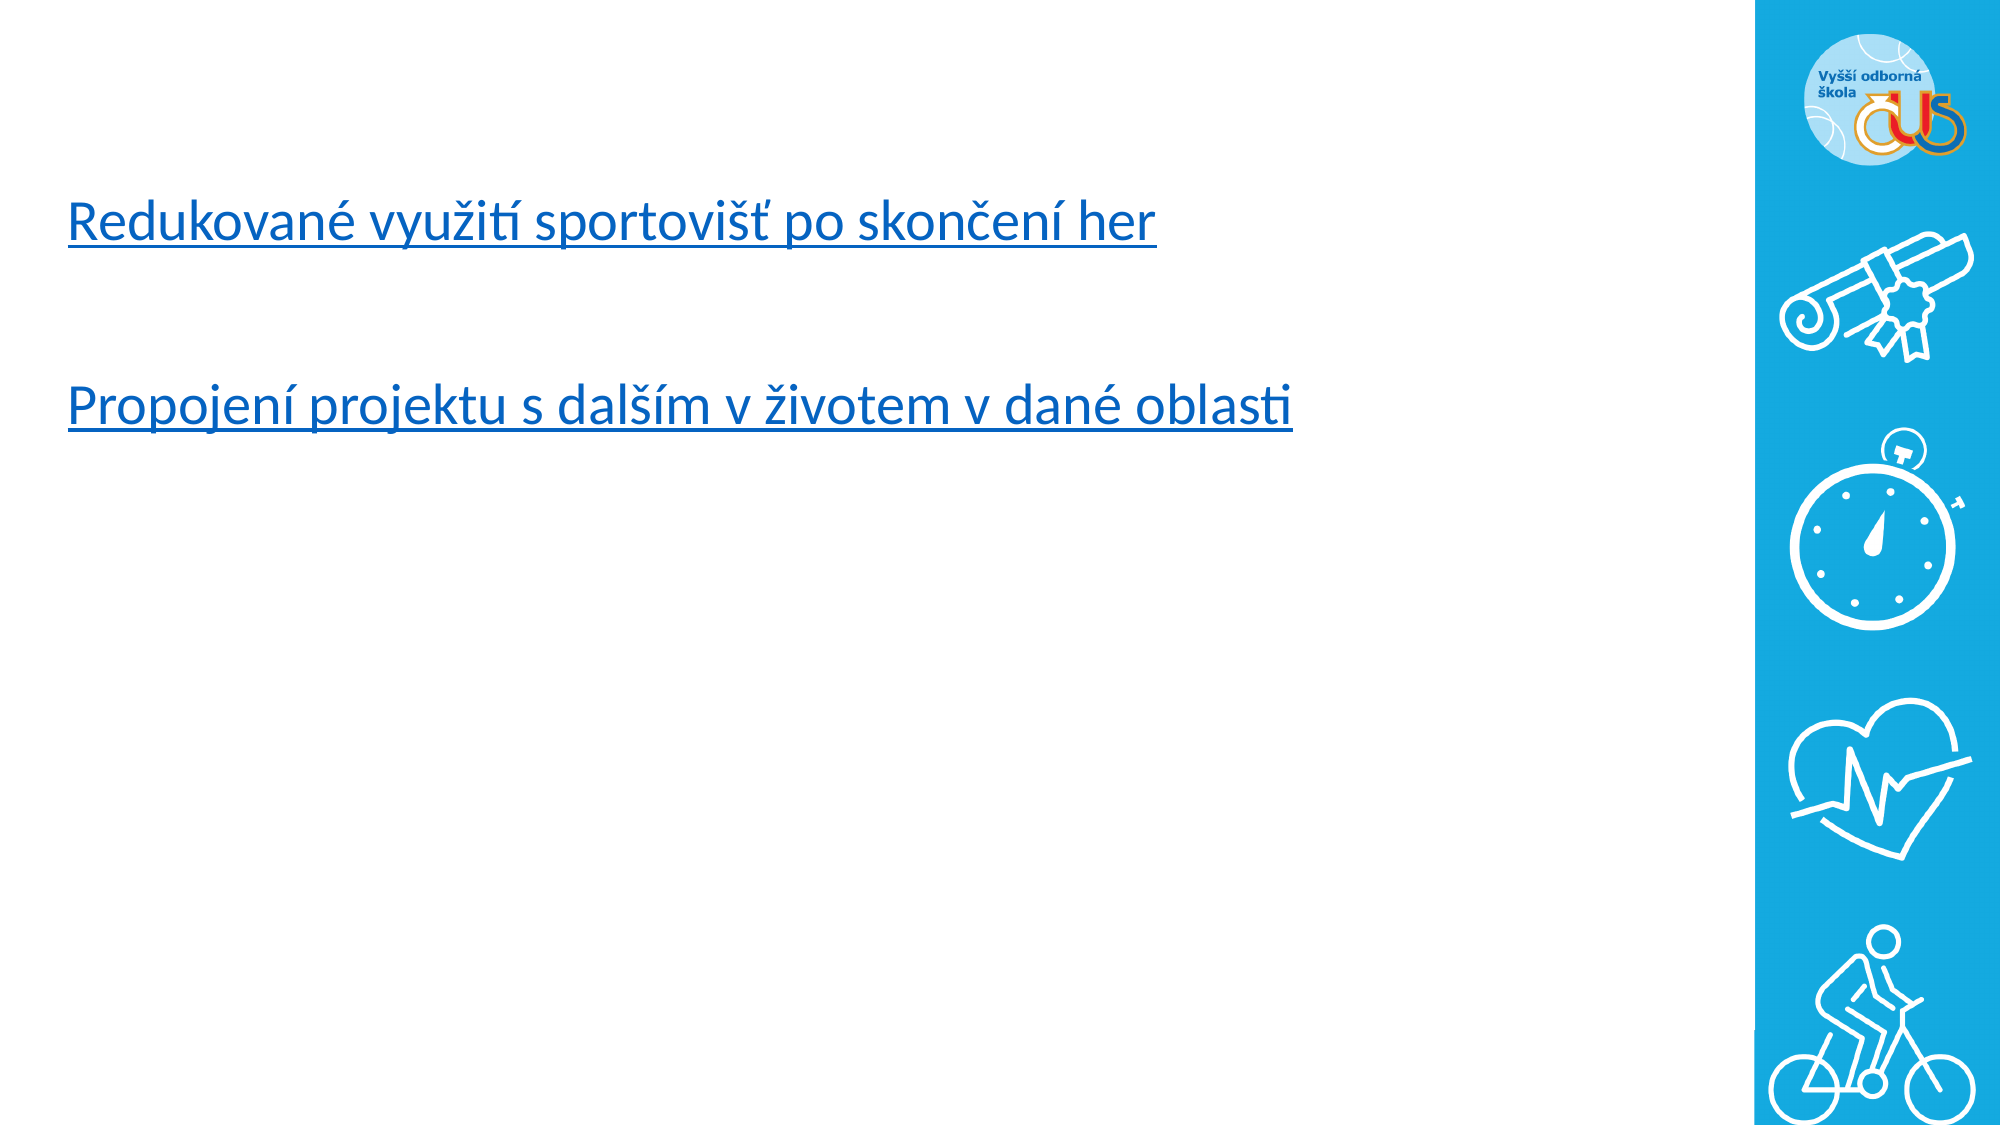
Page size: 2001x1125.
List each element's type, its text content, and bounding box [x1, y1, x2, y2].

picture [1754, 0, 2000, 1125]
list Redukované využití sportovišť po skončení her Propojení projektu s dalším v životem v dané oblasti [52, 165, 1713, 999]
